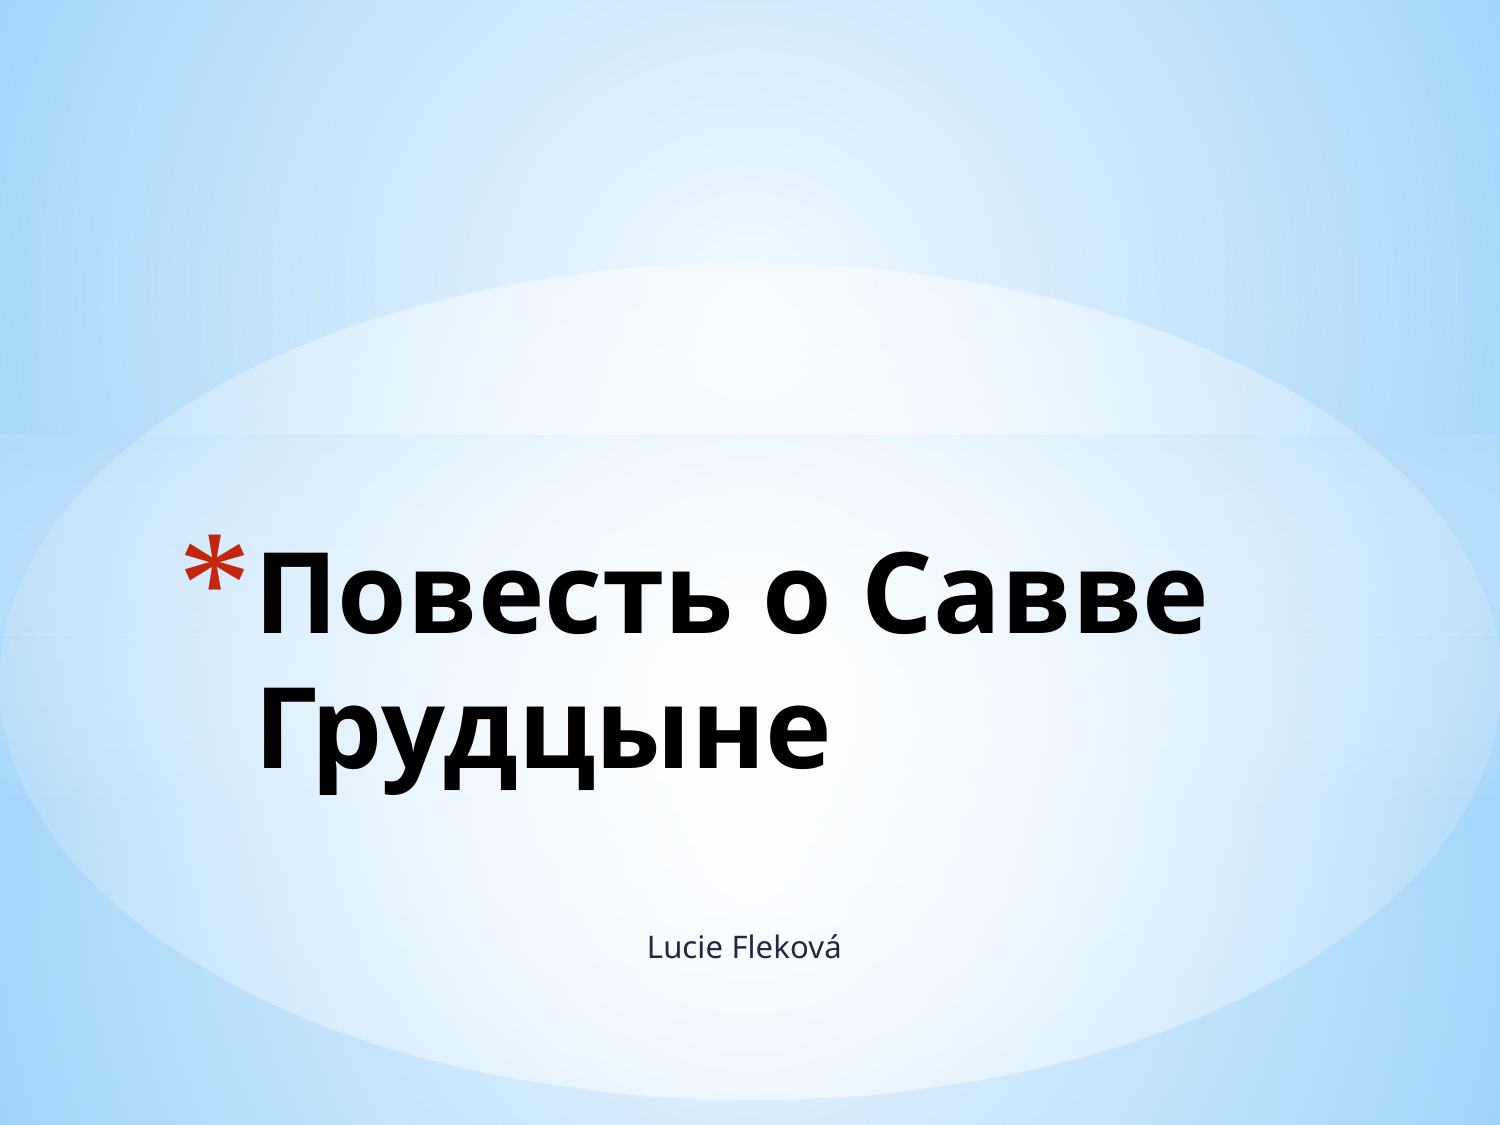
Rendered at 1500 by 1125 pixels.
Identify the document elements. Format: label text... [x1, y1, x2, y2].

subtitle Lucie Fleková [241, 828, 1167, 974]
title Повесть о Савве Грудцыне [134, 513, 1312, 808]
